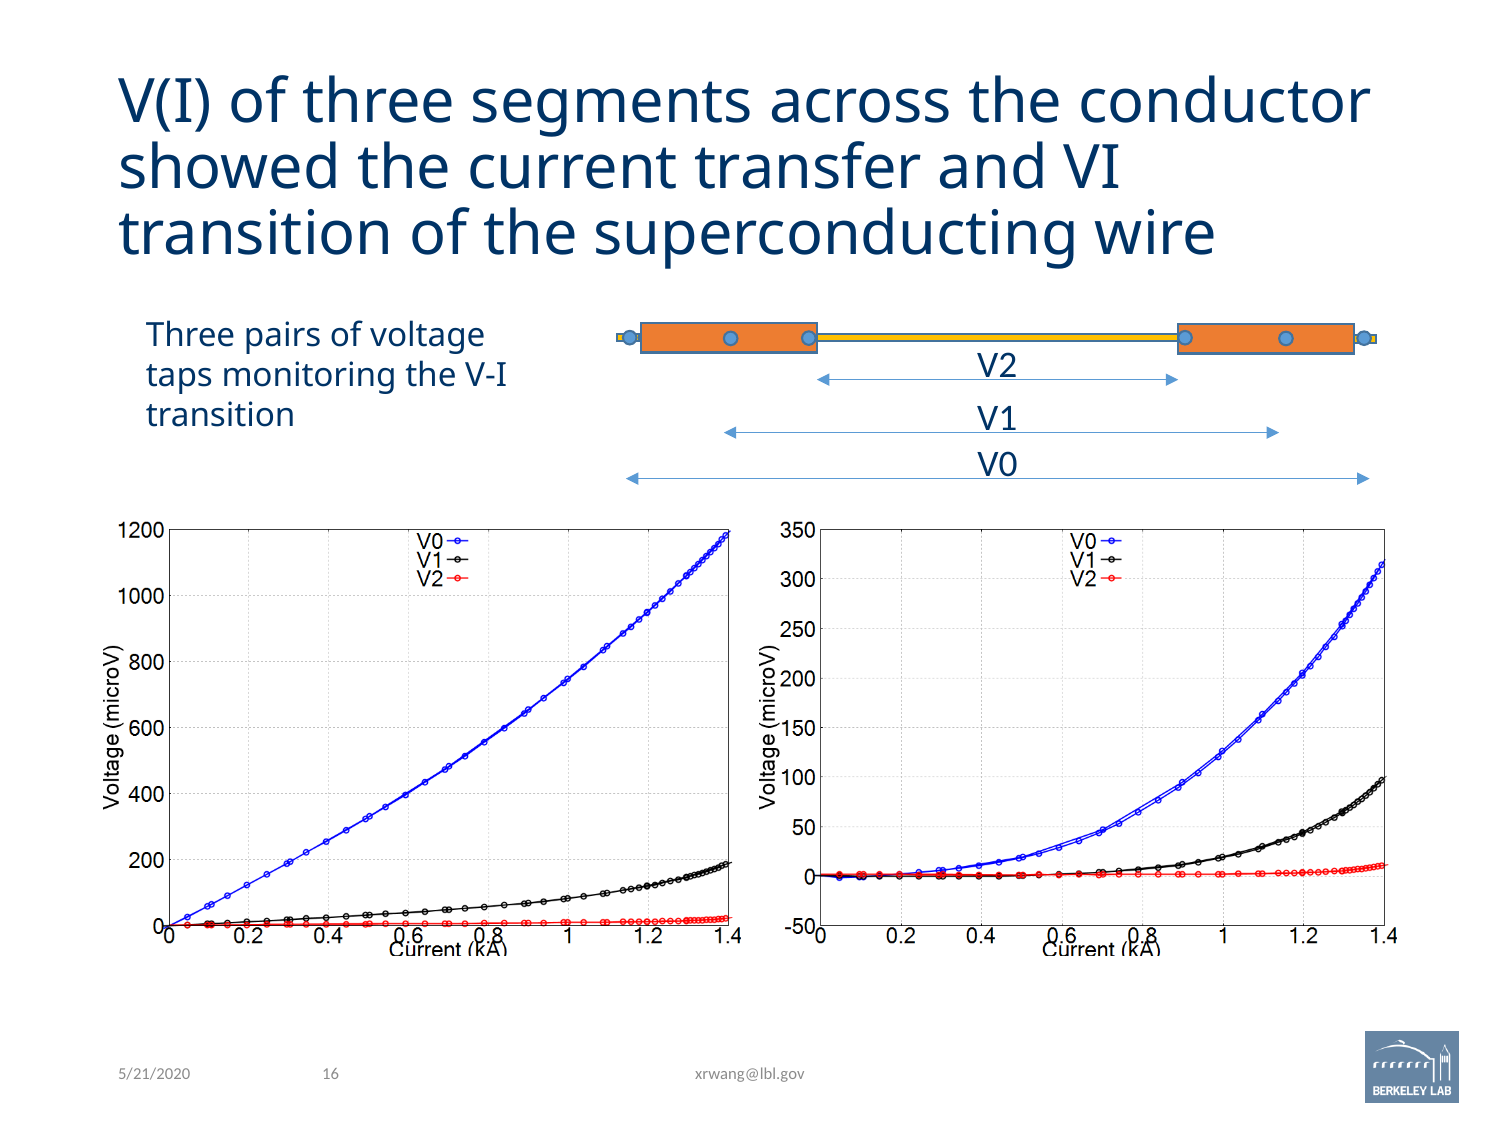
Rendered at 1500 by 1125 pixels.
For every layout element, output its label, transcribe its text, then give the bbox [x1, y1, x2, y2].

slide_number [103, 1042, 247, 1103]
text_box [616, 322, 1376, 492]
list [103, 521, 741, 956]
footer xrwang@lbl.gov [496, 1042, 1004, 1103]
picture [1365, 1031, 1459, 1103]
slide_number 16 [273, 1042, 354, 1103]
text_box Three pairs of voltage taps monitoring the V-I transition [130, 305, 558, 441]
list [759, 521, 1397, 956]
title V(I) of three segments across the conductor showed the current transfer and VI transition of the superconducting wire [103, 59, 1397, 278]
